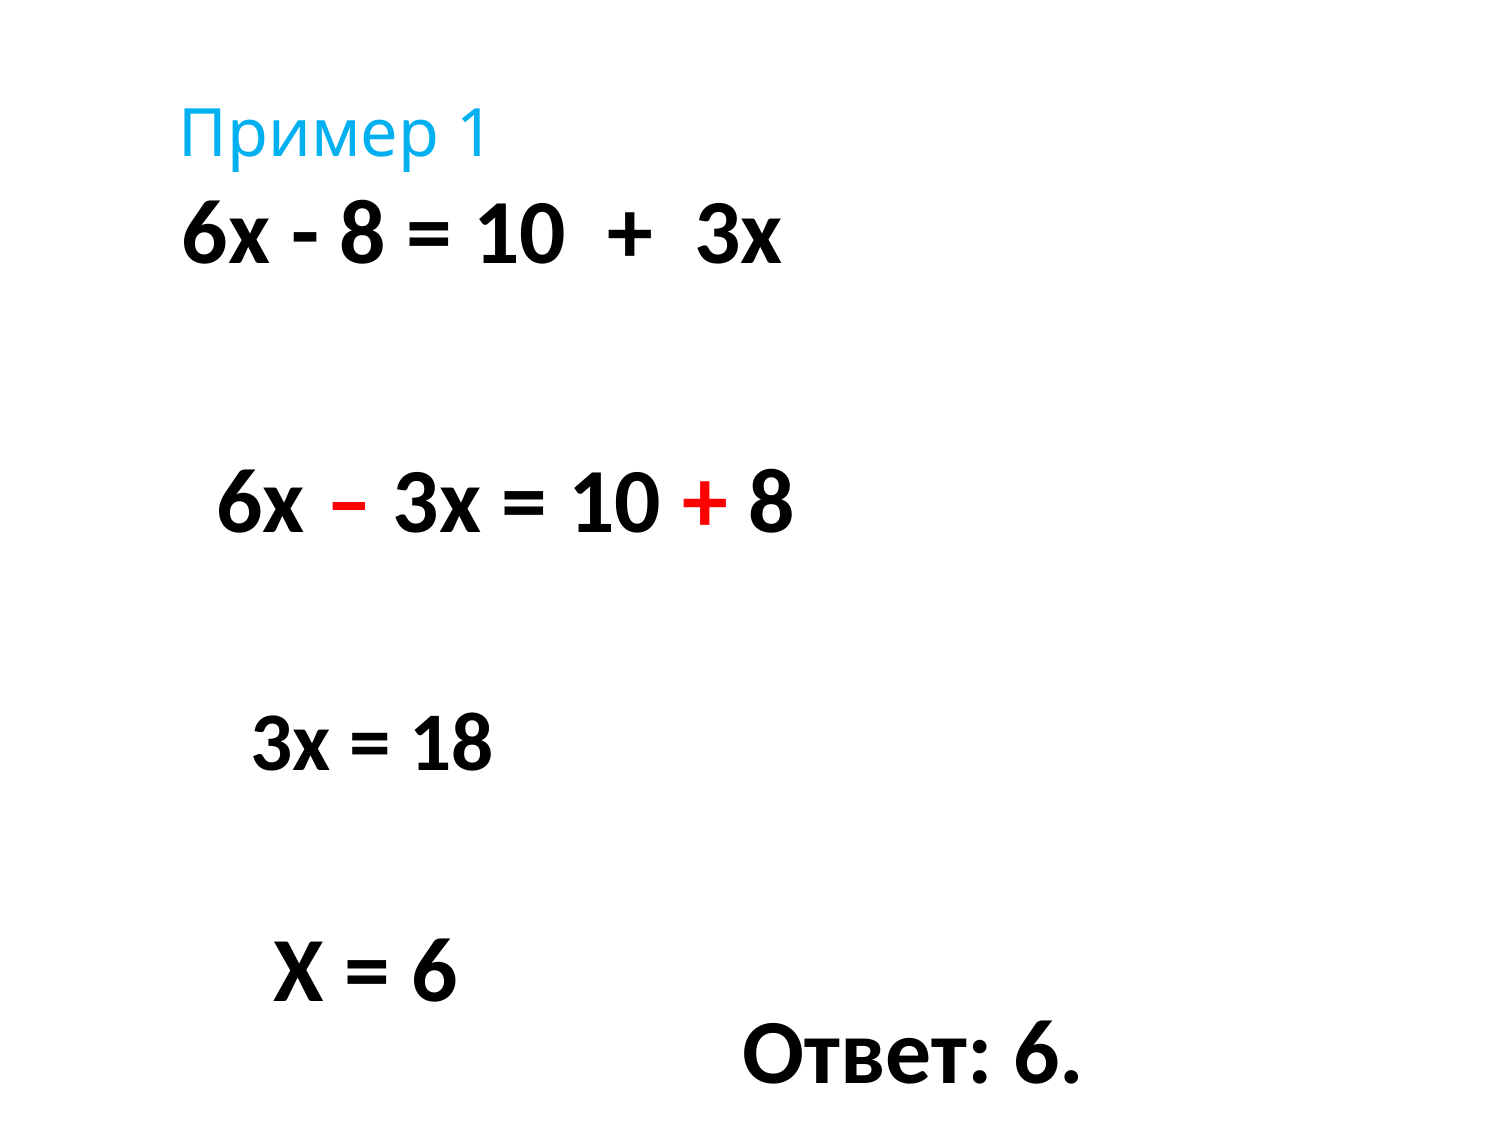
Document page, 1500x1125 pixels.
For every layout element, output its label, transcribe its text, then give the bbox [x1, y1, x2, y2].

text_box Пример 1 [163, 81, 511, 177]
text_box Х = 6 [258, 902, 473, 1027]
text_box 3х = 18 [235, 679, 510, 795]
text_box 6х – 3х = 10 + 8 [201, 433, 811, 559]
text_box Ответ: 6. [728, 984, 1100, 1109]
text_box 6х - 8 = 10 + 3х [167, 163, 800, 289]
